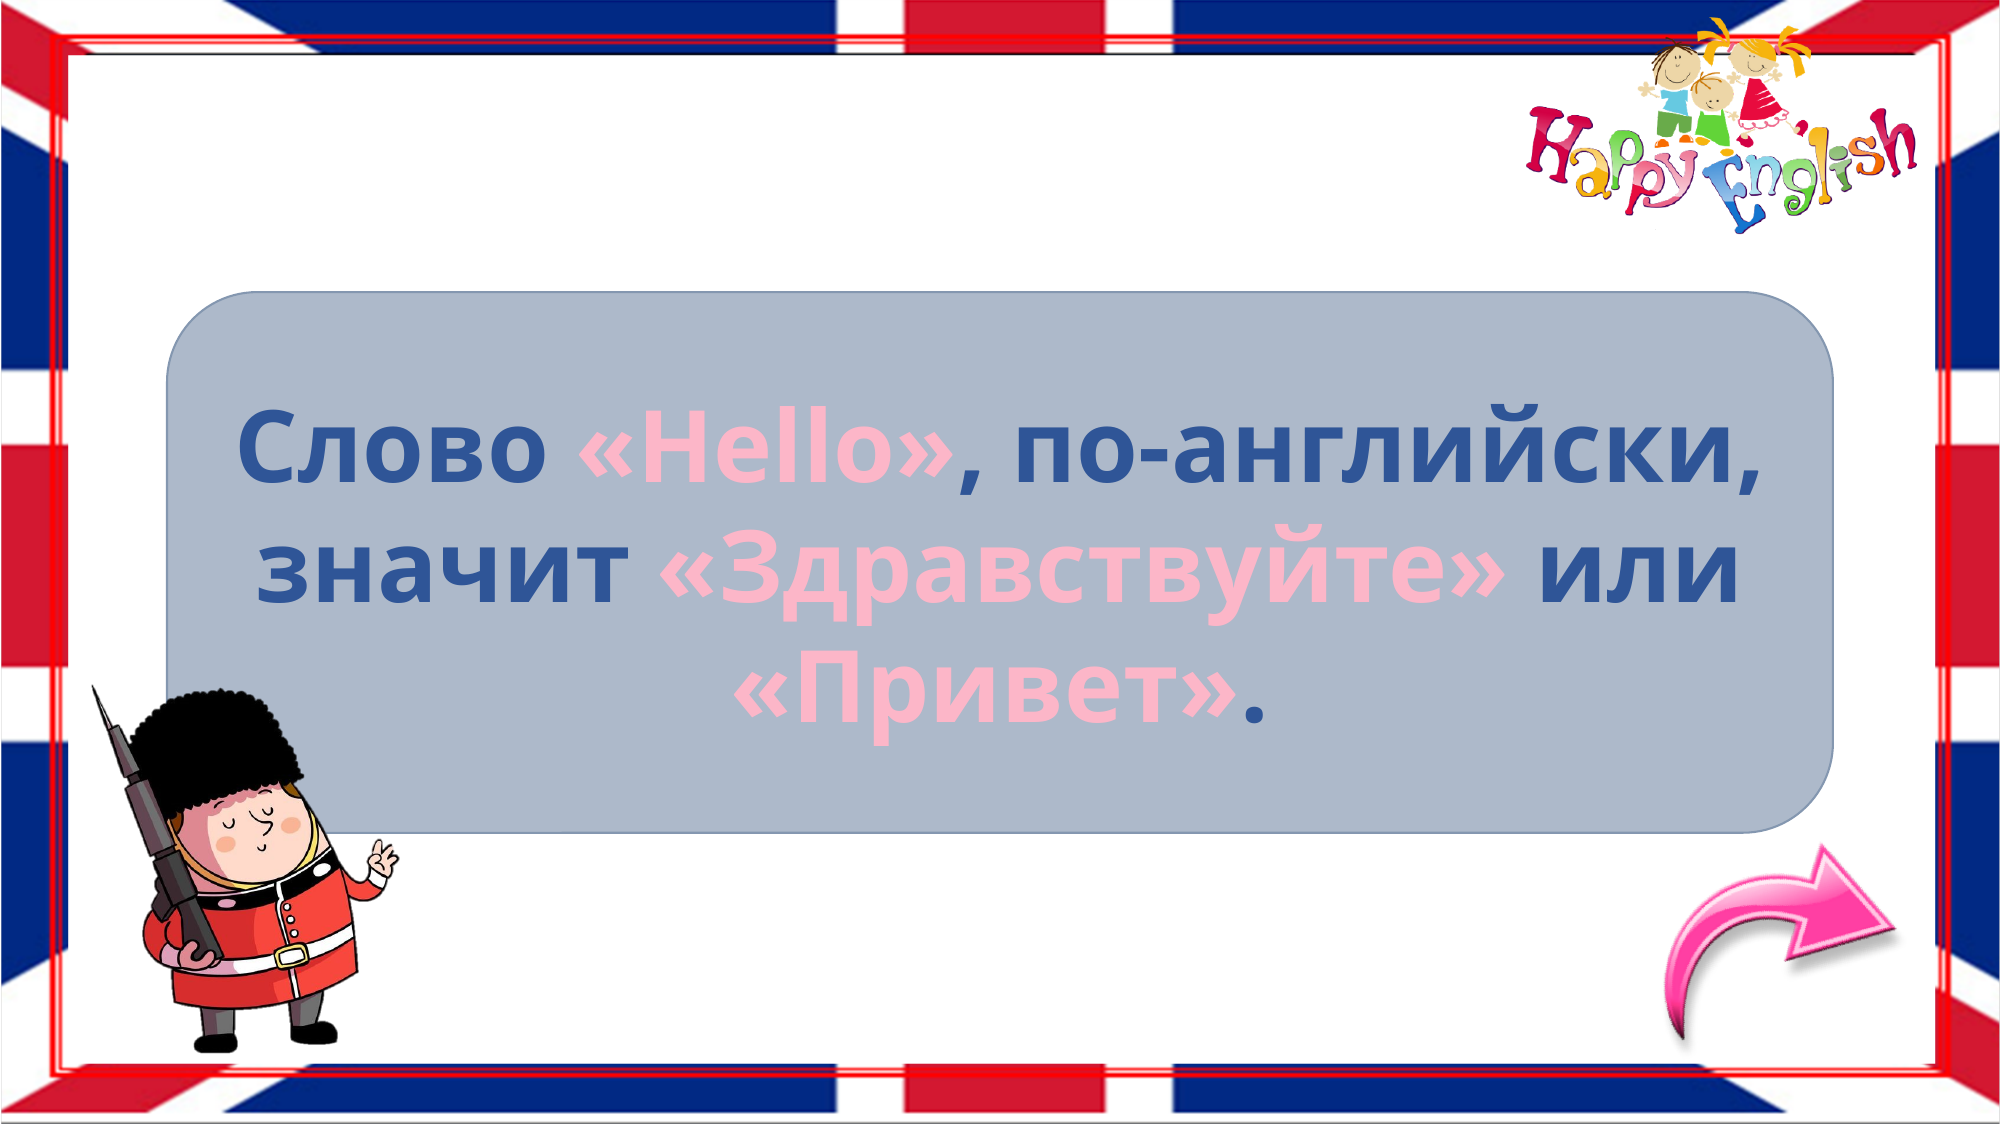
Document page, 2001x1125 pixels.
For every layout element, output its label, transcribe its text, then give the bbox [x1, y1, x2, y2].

text_box Слово «Hello», по-английски, значит «Здравствуйте» или «Привет». [165, 291, 1834, 834]
picture [0, 0, 2001, 1125]
